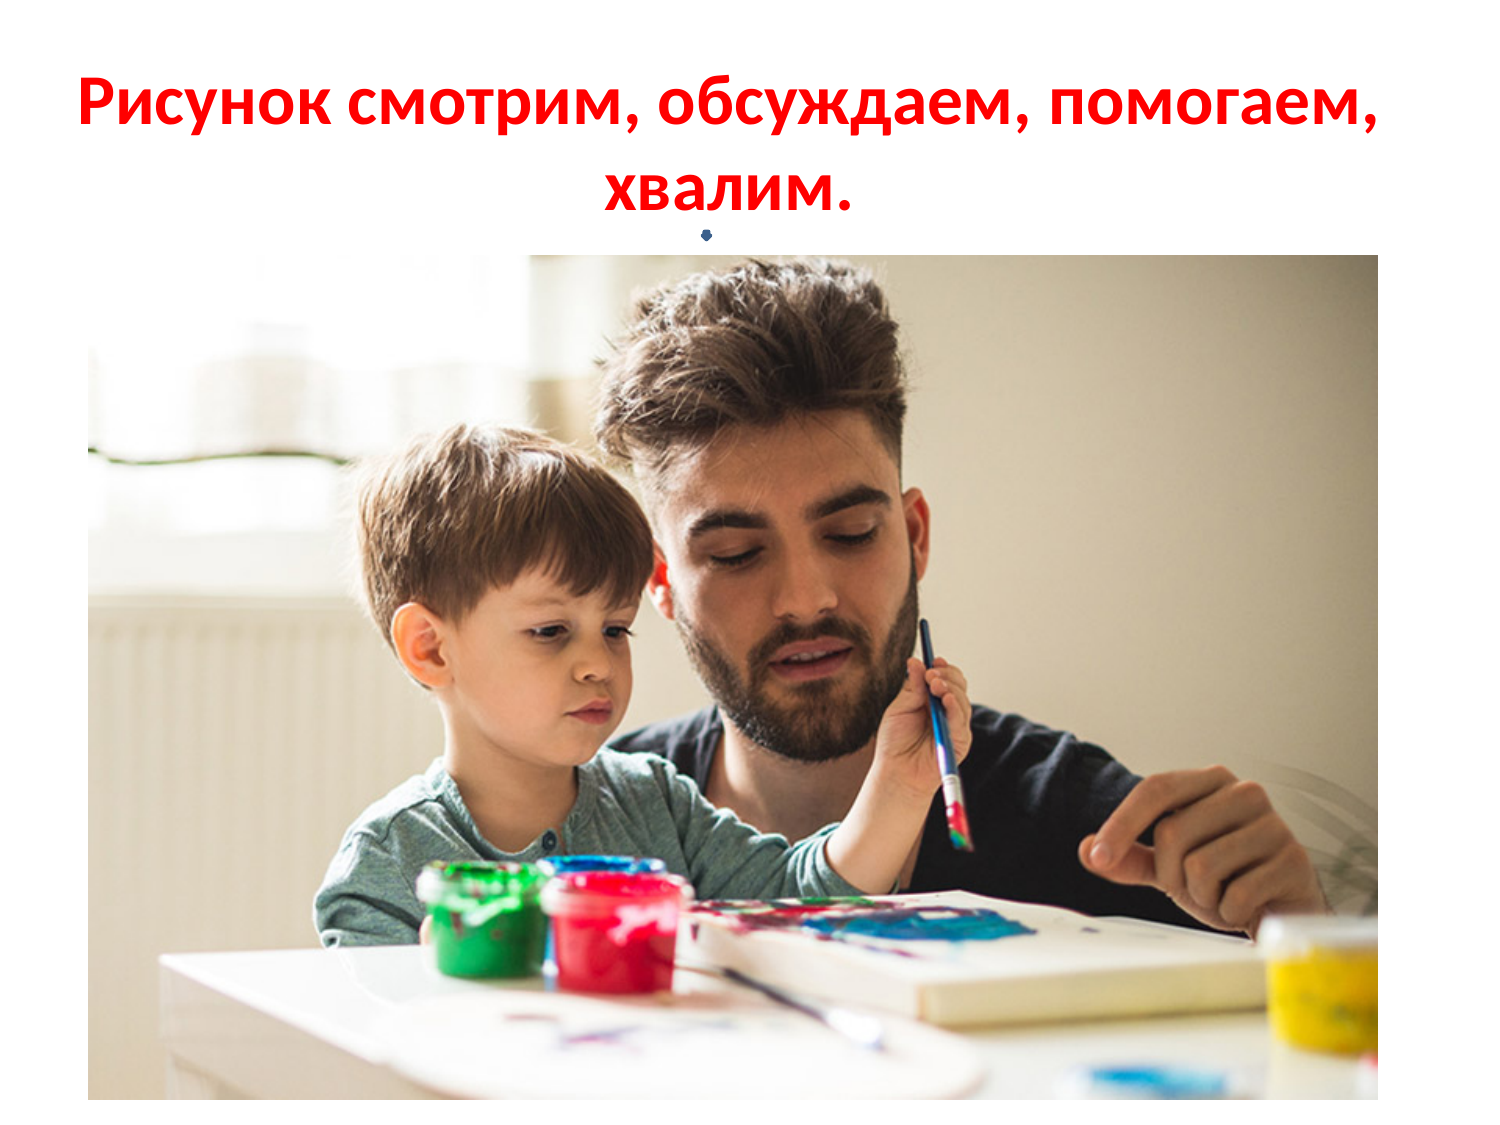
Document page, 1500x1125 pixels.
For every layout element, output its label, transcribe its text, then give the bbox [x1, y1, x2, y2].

title Рисунок смотрим, обсуждаем, помогаем, хвалим. [0, 45, 1459, 233]
text_box [700, 229, 713, 242]
picture [88, 255, 1378, 1100]
